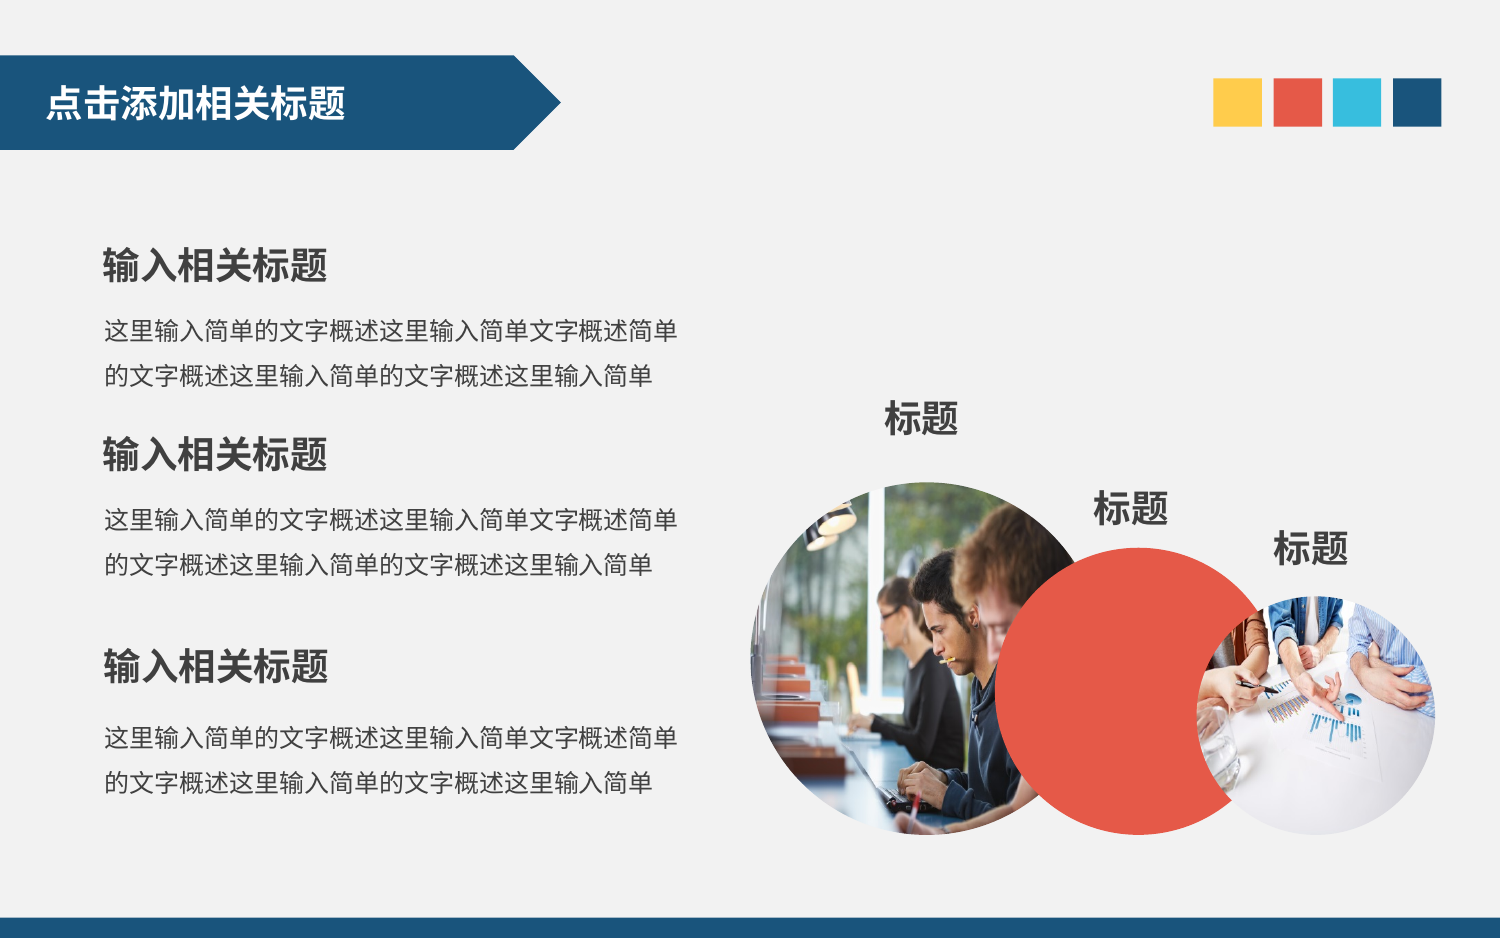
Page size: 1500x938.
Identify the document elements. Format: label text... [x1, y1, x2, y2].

text_box [1272, 76, 1324, 129]
text_box [1391, 76, 1444, 129]
text_box 这里输入简单的文字概述这里输入简单文字概述简单的文字概述这里输入简单的文字概述这里输入简单 [89, 700, 715, 805]
text_box 输入相关标题 [88, 635, 421, 696]
text_box 输入相关标题 [88, 423, 420, 483]
text_box [1211, 76, 1264, 129]
text_box 标题 [869, 387, 987, 448]
text_box 这里输入简单的文字概述这里输入简单文字概述简单的文字概述这里输入简单的文字概述这里输入简单 [89, 293, 715, 398]
text_box [0, 53, 564, 152]
text_box [0, 915, 1500, 938]
text_box [1331, 76, 1383, 129]
text_box [748, 480, 1075, 838]
text_box 标题 [1079, 477, 1197, 538]
text_box [1194, 594, 1438, 838]
text_box 这里输入简单的文字概述这里输入简单文字概述简单的文字概述这里输入简单的文字概述这里输入简单 [89, 482, 715, 587]
text_box 点击添加相关标题 [31, 72, 361, 132]
text_box 输入相关标题 [88, 234, 420, 294]
text_box 标题 [1259, 517, 1377, 578]
text_box [992, 545, 1258, 837]
